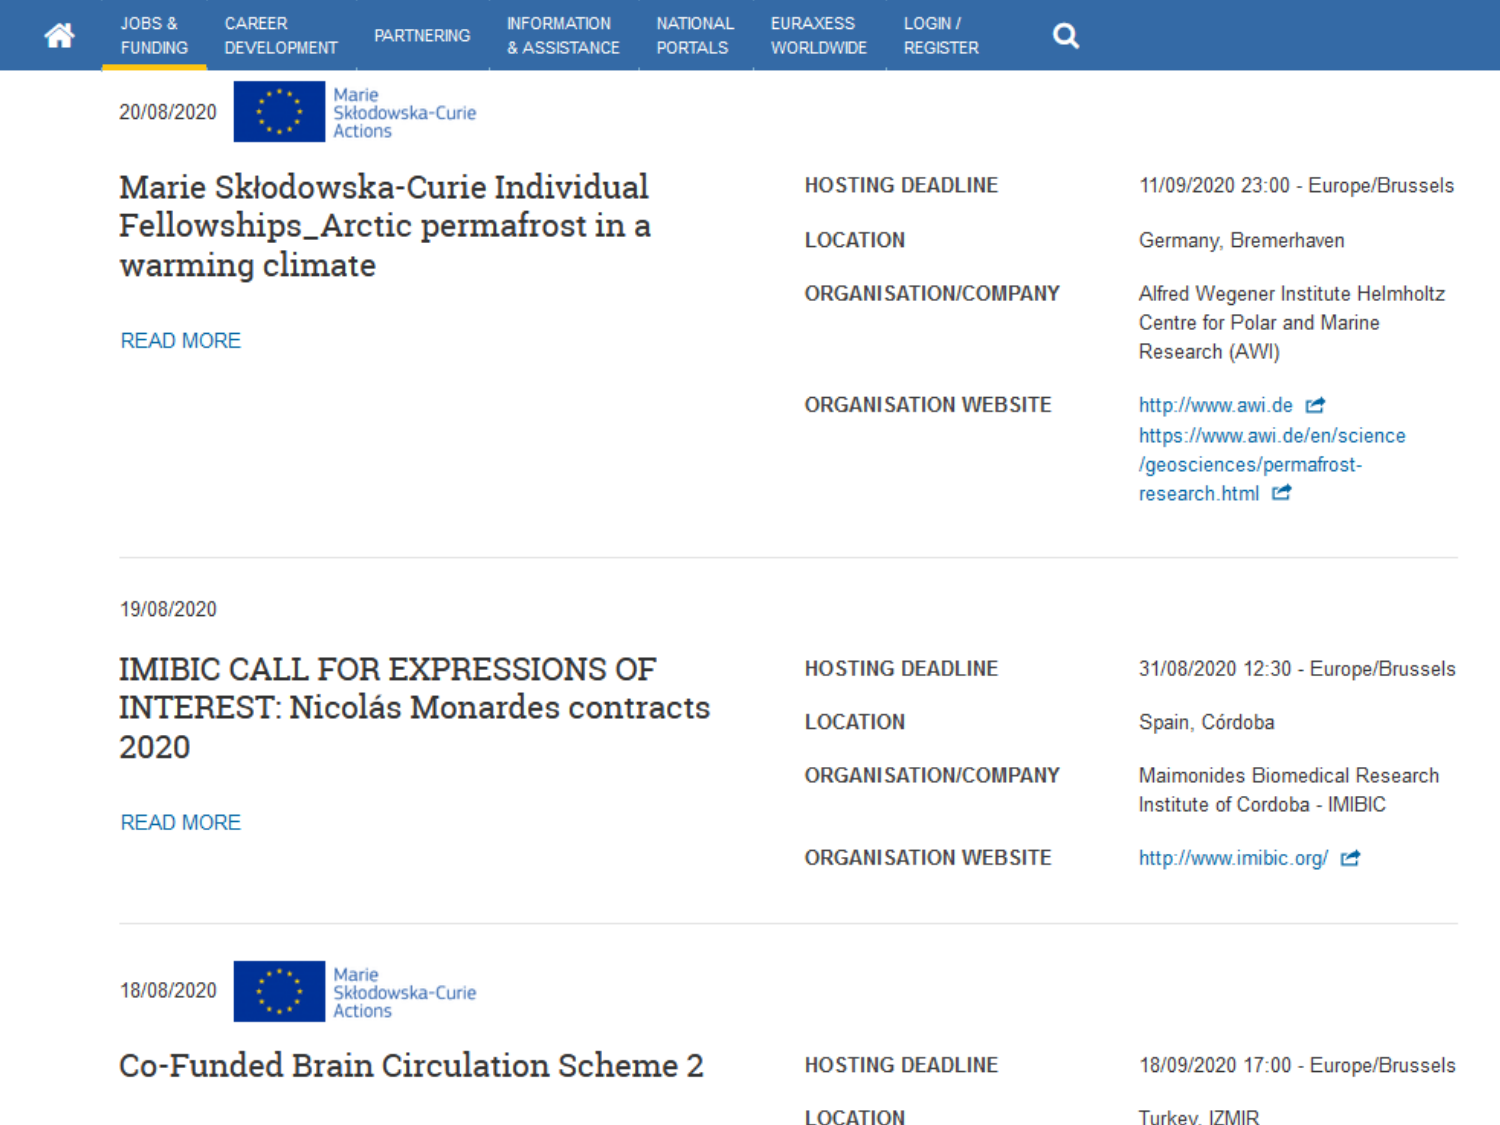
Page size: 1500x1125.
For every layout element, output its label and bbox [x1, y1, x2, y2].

list [0, 0, 1500, 1125]
